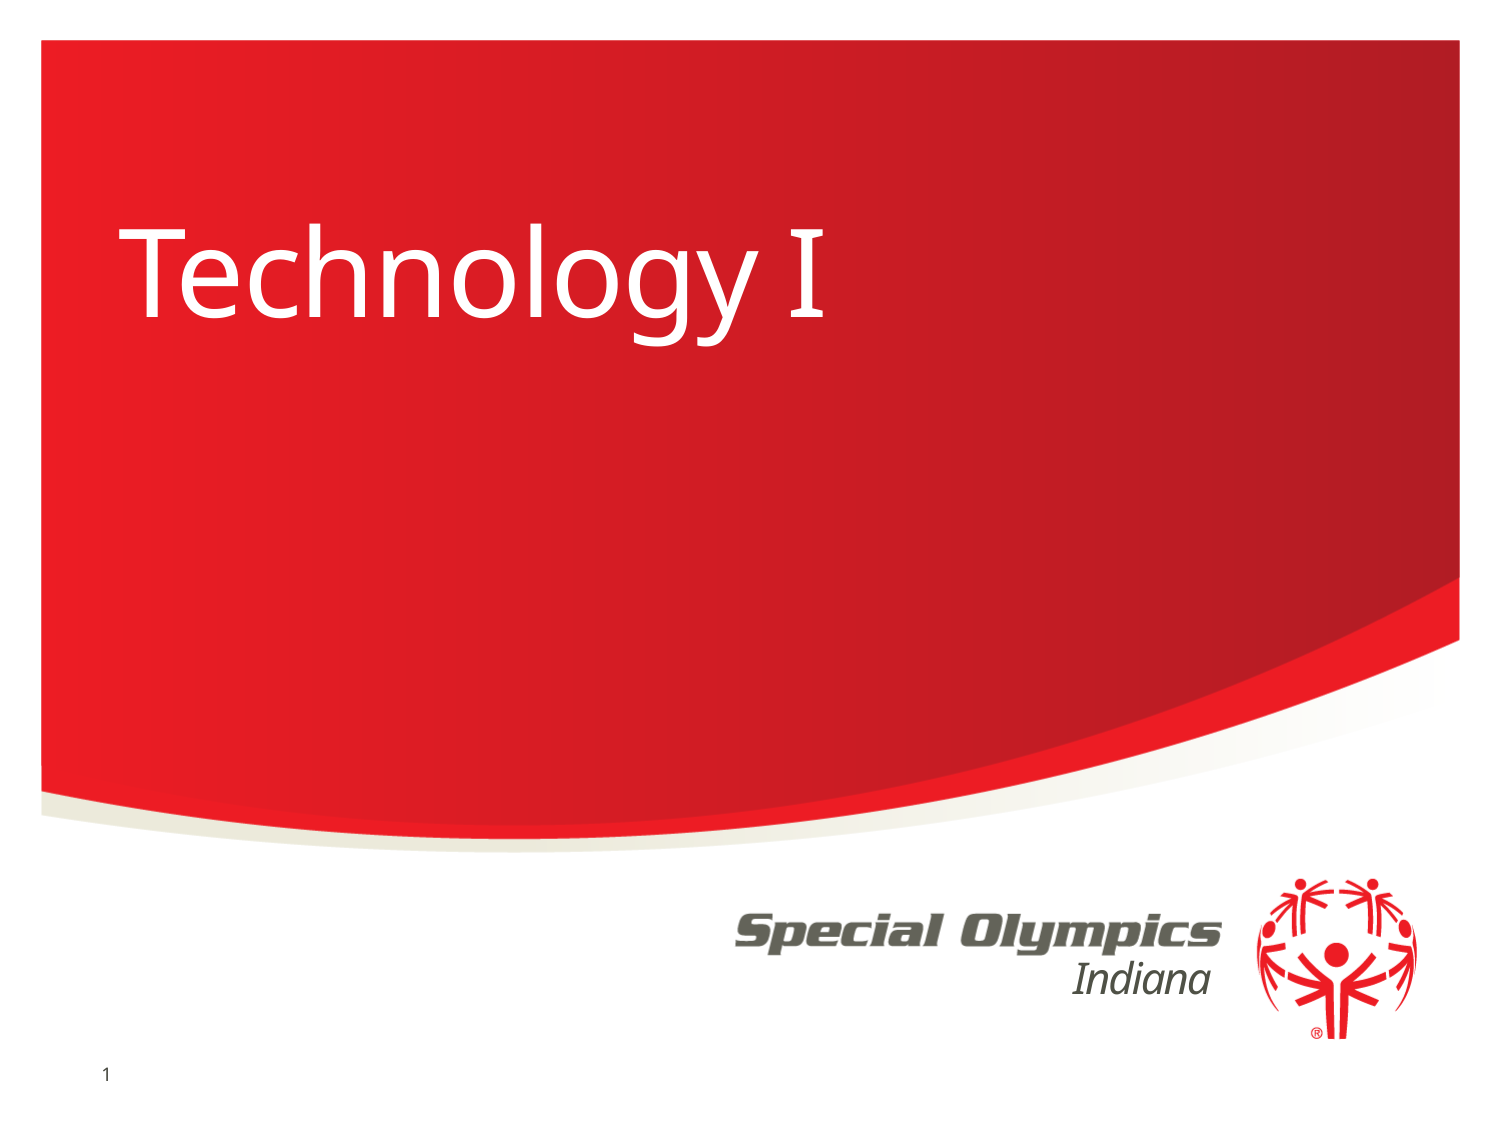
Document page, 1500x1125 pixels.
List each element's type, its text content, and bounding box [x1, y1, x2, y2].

title Technology I [112, 188, 1388, 430]
slide_number 1 [90, 1057, 687, 1089]
picture [0, 0, 1500, 1125]
